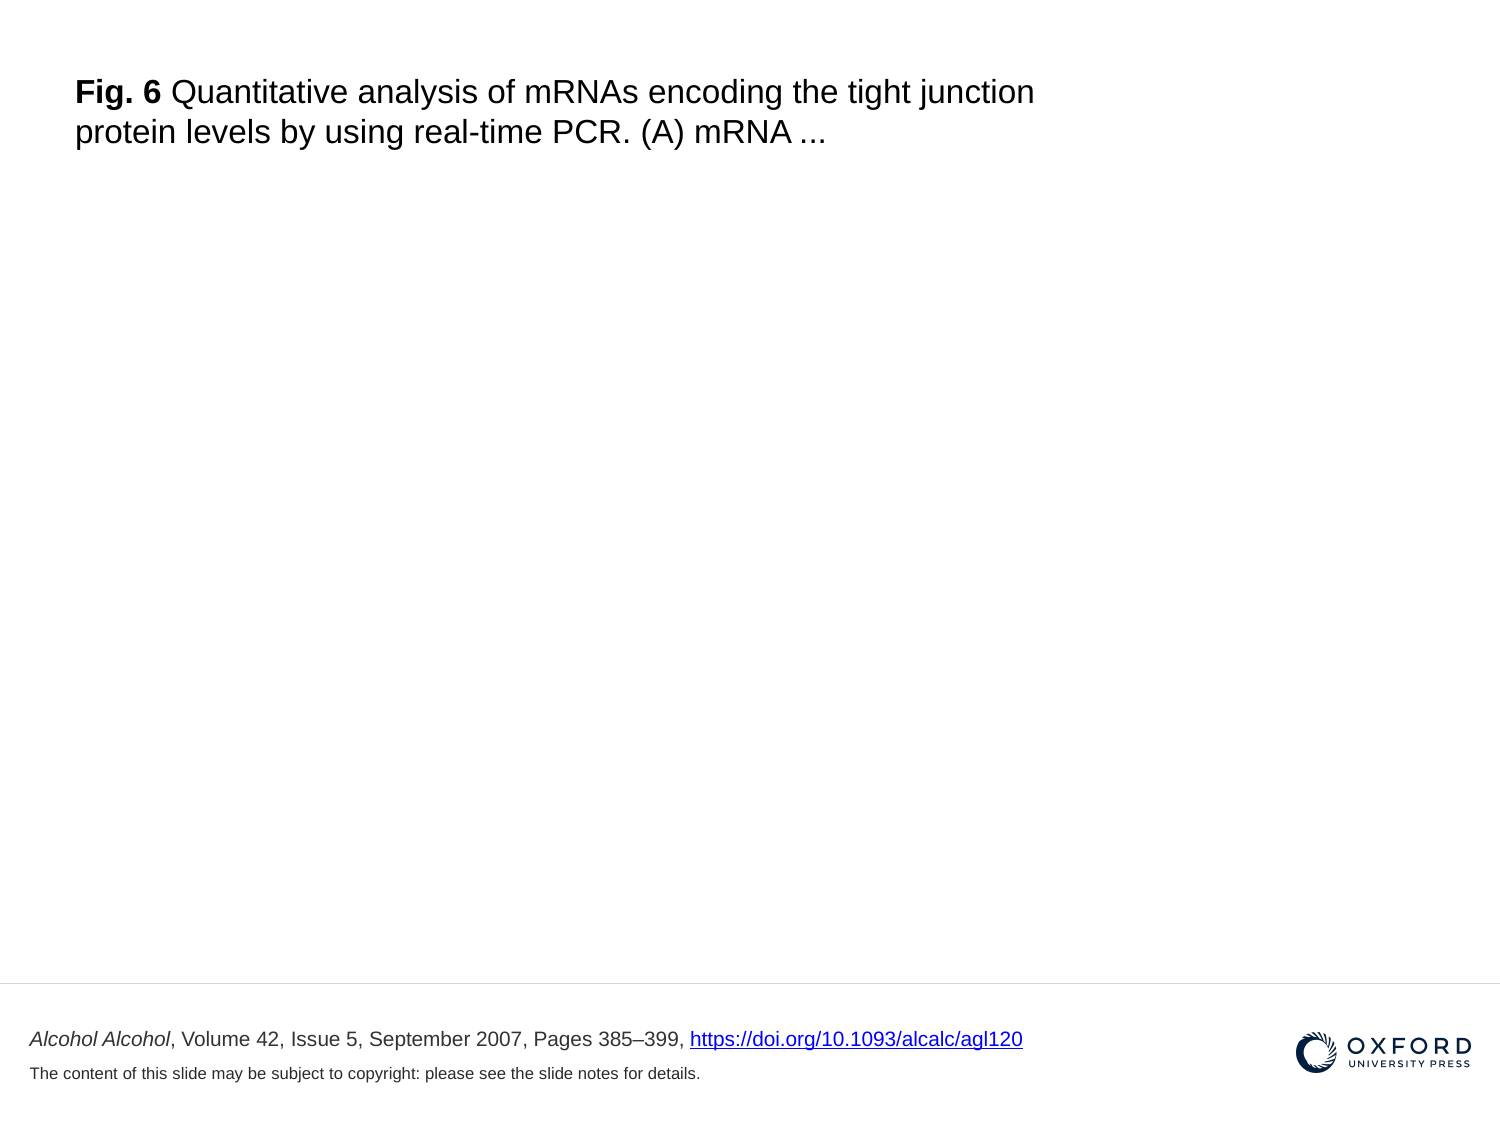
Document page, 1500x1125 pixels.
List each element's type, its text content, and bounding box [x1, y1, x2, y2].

picture [1296, 1032, 1471, 1073]
title Fig. 6 Quantitative analysis of mRNAs encoding the tight junction protein levels by using real-time PCR. (A) mRNA ... [75, 69, 1078, 171]
footer Alcohol Alcohol, Volume 42, Issue 5, September 2007, Pages 385–399, https://doi.org/10.1093/alcalc/agl120 The content of this slide may be subject to copyright: please see the slide notes for details. [0, 983, 1260, 1125]
